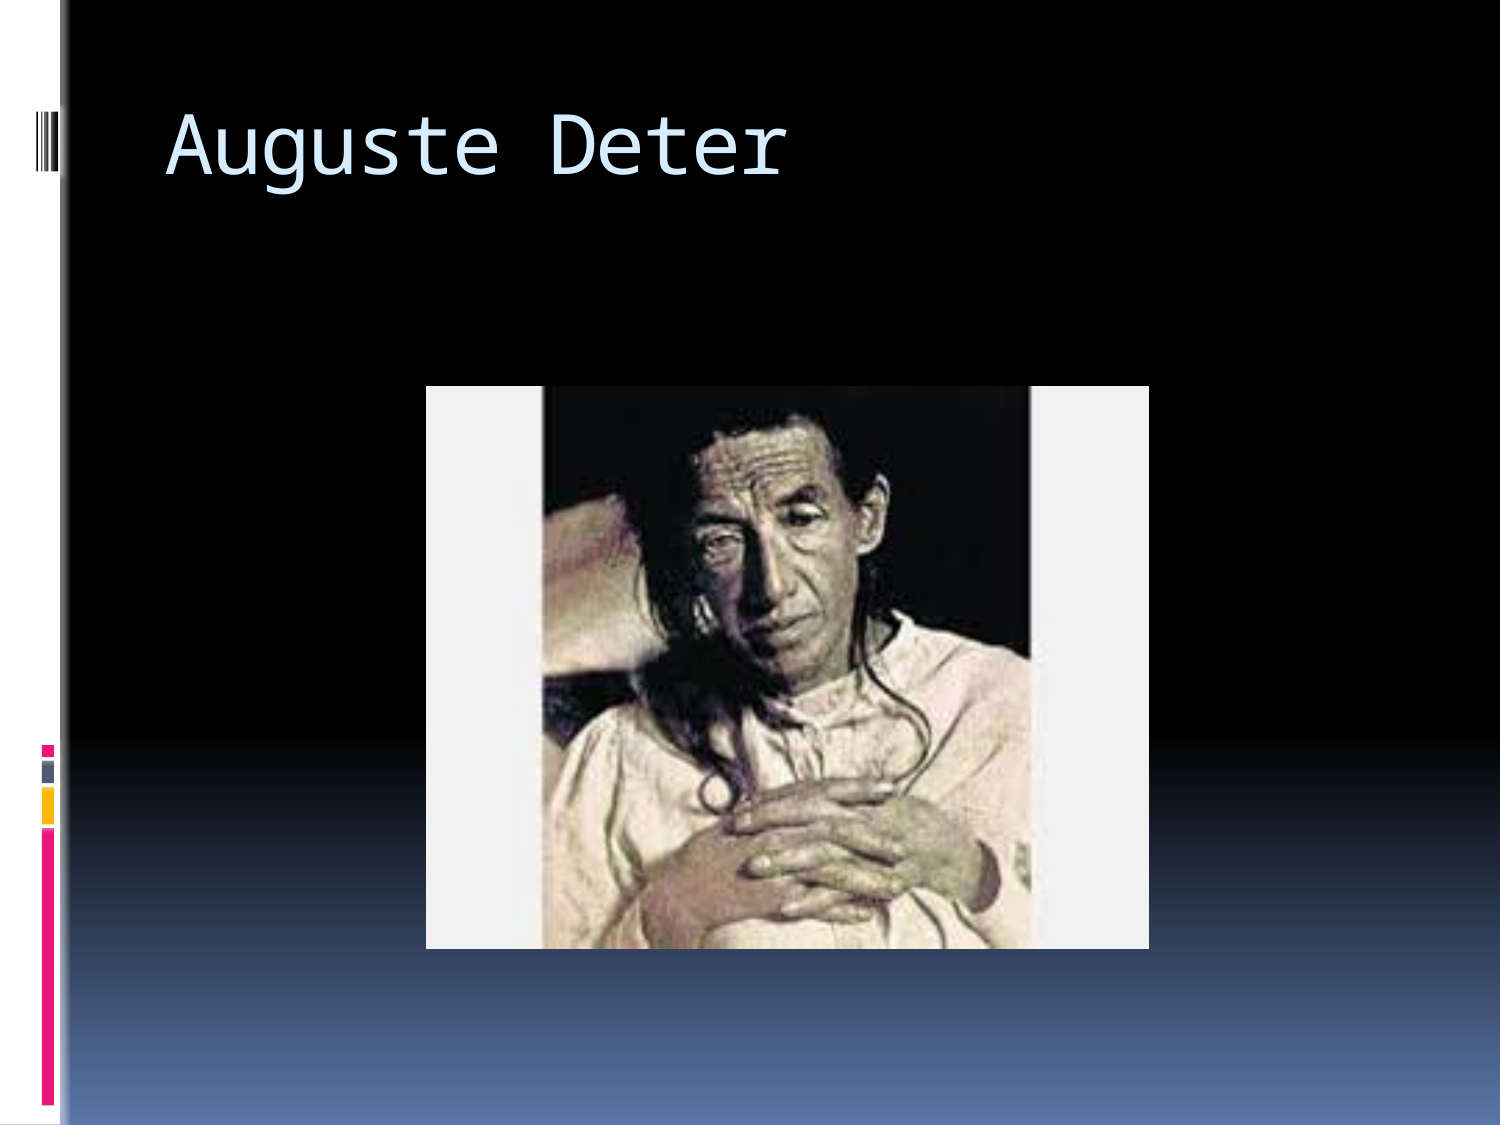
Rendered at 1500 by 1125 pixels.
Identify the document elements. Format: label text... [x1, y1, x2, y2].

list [425, 385, 1149, 950]
title Auguste Deter [150, 83, 1425, 234]
